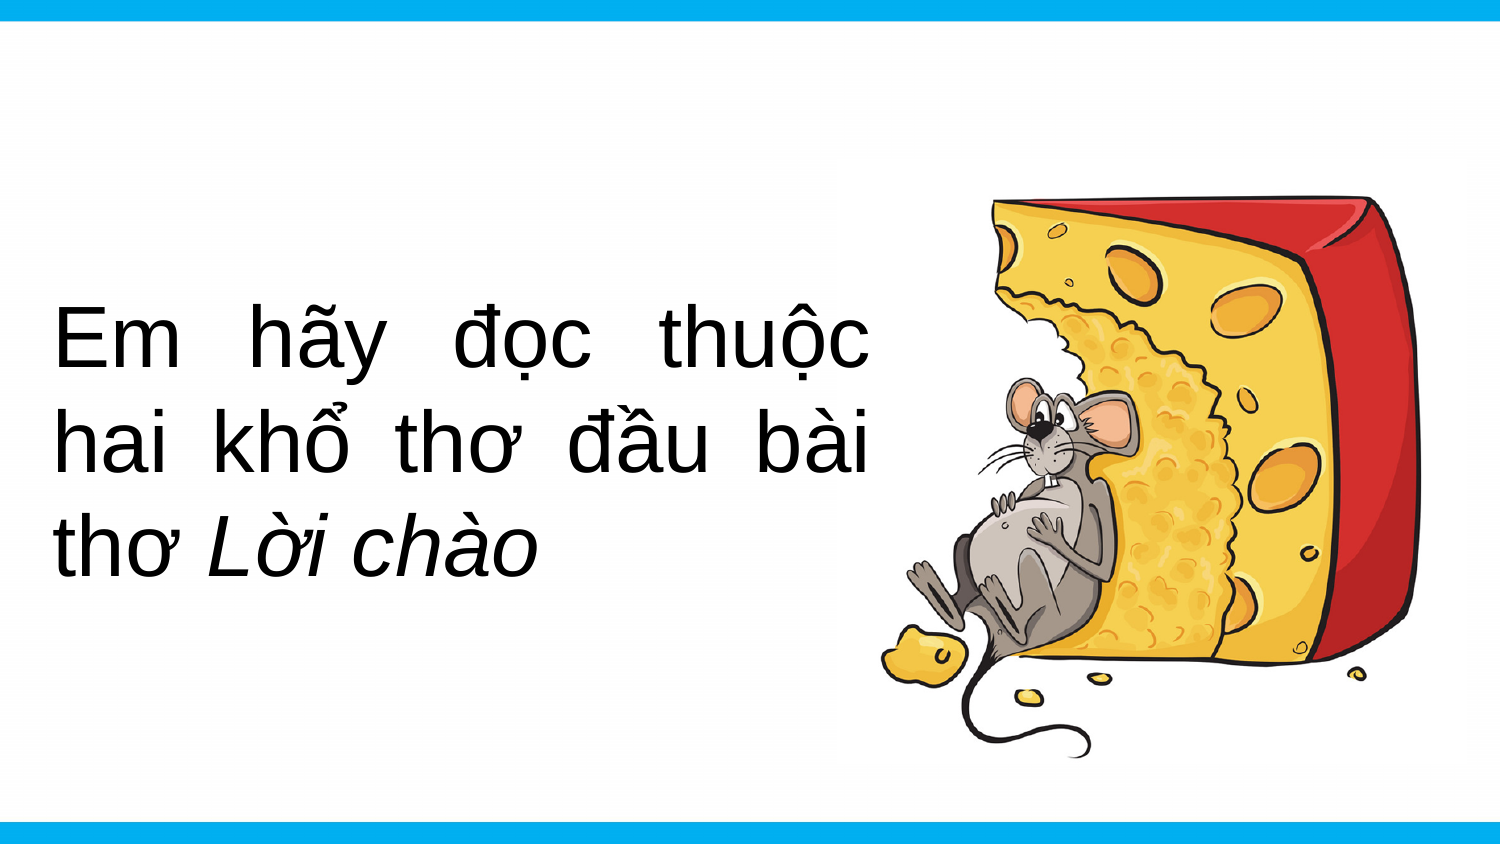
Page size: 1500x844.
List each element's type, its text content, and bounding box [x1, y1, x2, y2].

picture [0, 22, 1500, 822]
title Em hãy đọc thuộc hai khổ thơ đầu bài thơ Lời chào [37, 271, 832, 603]
